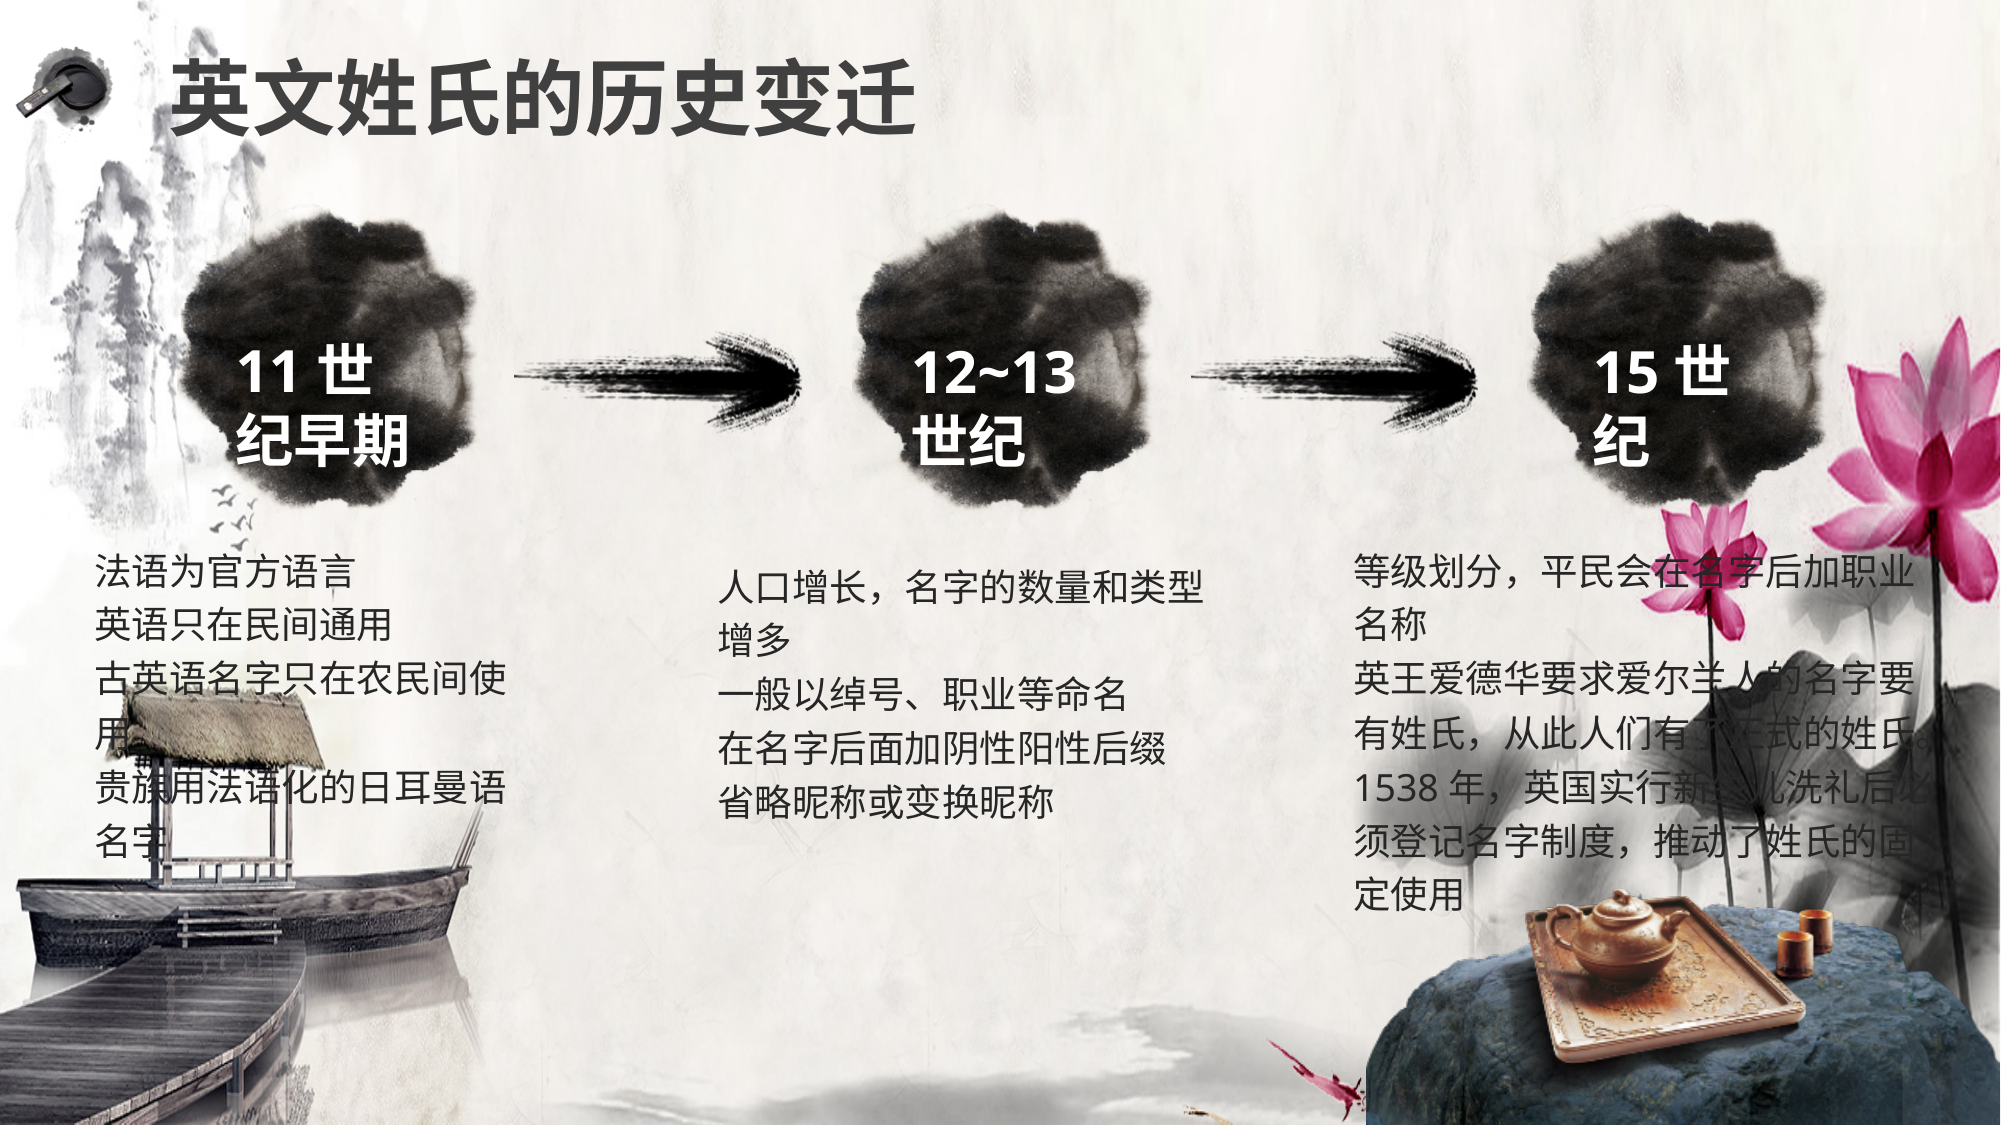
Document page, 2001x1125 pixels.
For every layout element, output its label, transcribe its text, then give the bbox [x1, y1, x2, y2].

picture [0, 0, 2001, 1125]
text_box 法语为官方语言 英语只在民间通用 古英语名字只在农民间使用 贵族用法语化的日耳曼语名字 [79, 531, 558, 870]
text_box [852, 195, 1165, 517]
text_box 人口增长，名字的数量和类型增多 一般以绰号、职业等命名 在名字后面加阴性阳性后缀 省略昵称或变换昵称 [702, 547, 1240, 886]
text_box 英文姓氏的历史变迁 [154, 38, 934, 154]
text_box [177, 195, 490, 516]
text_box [1527, 195, 1840, 516]
text_box 等级划分，平民会在名字后加职业名称 英王爱德华要求爱尔兰人的名字要有姓氏，从此人们有了正式的姓氏。 1538年，英国实行新生儿洗礼后必须登记名字制度，推动了姓氏的固定使用 [1338, 531, 1956, 924]
